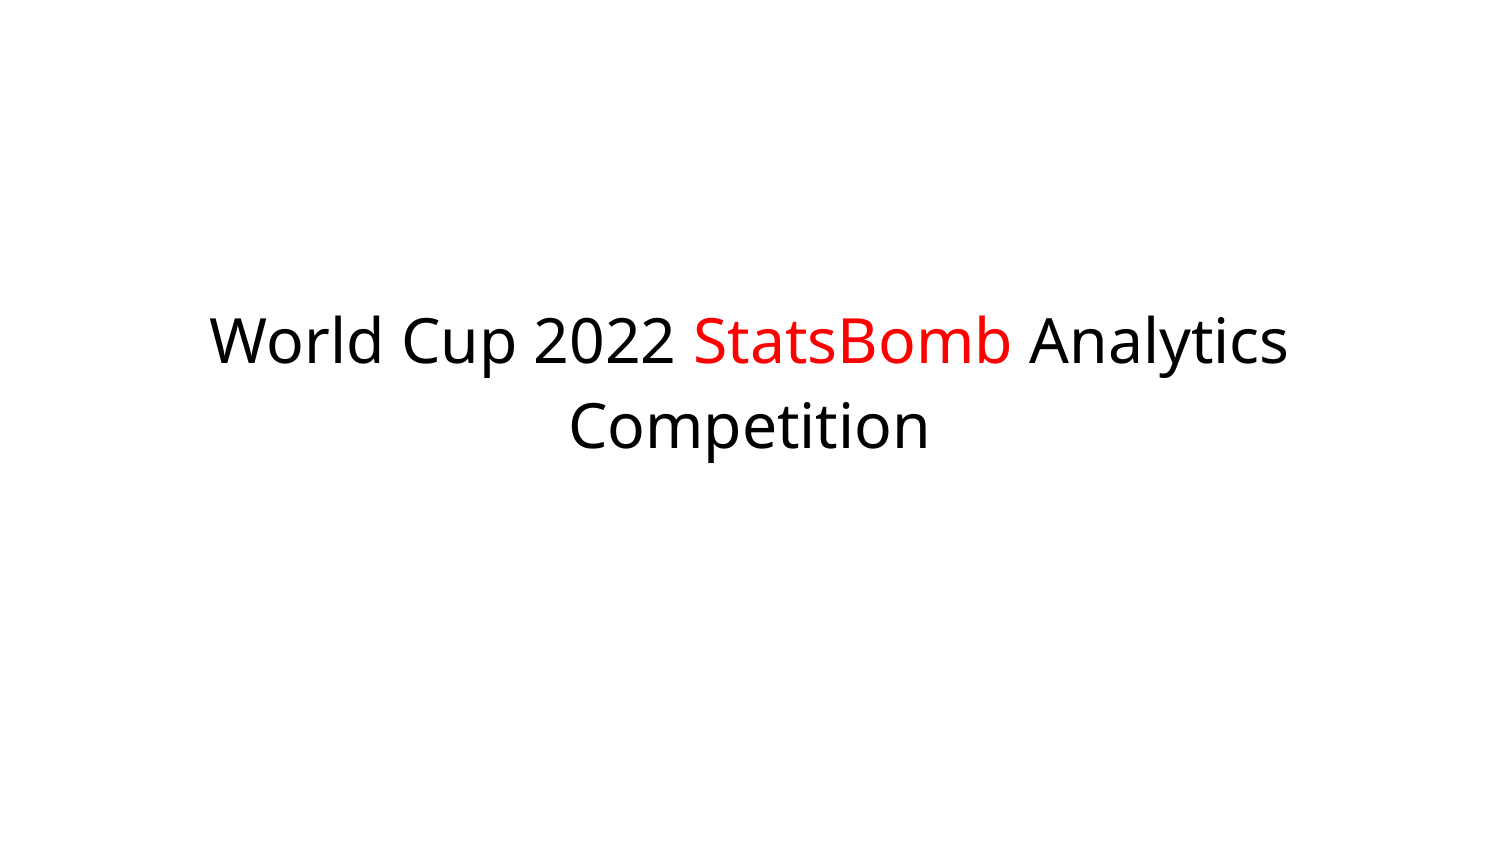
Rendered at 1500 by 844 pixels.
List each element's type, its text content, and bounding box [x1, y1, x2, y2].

title World Cup 2022 StatsBomb Analytics Competition [51, 144, 1449, 482]
